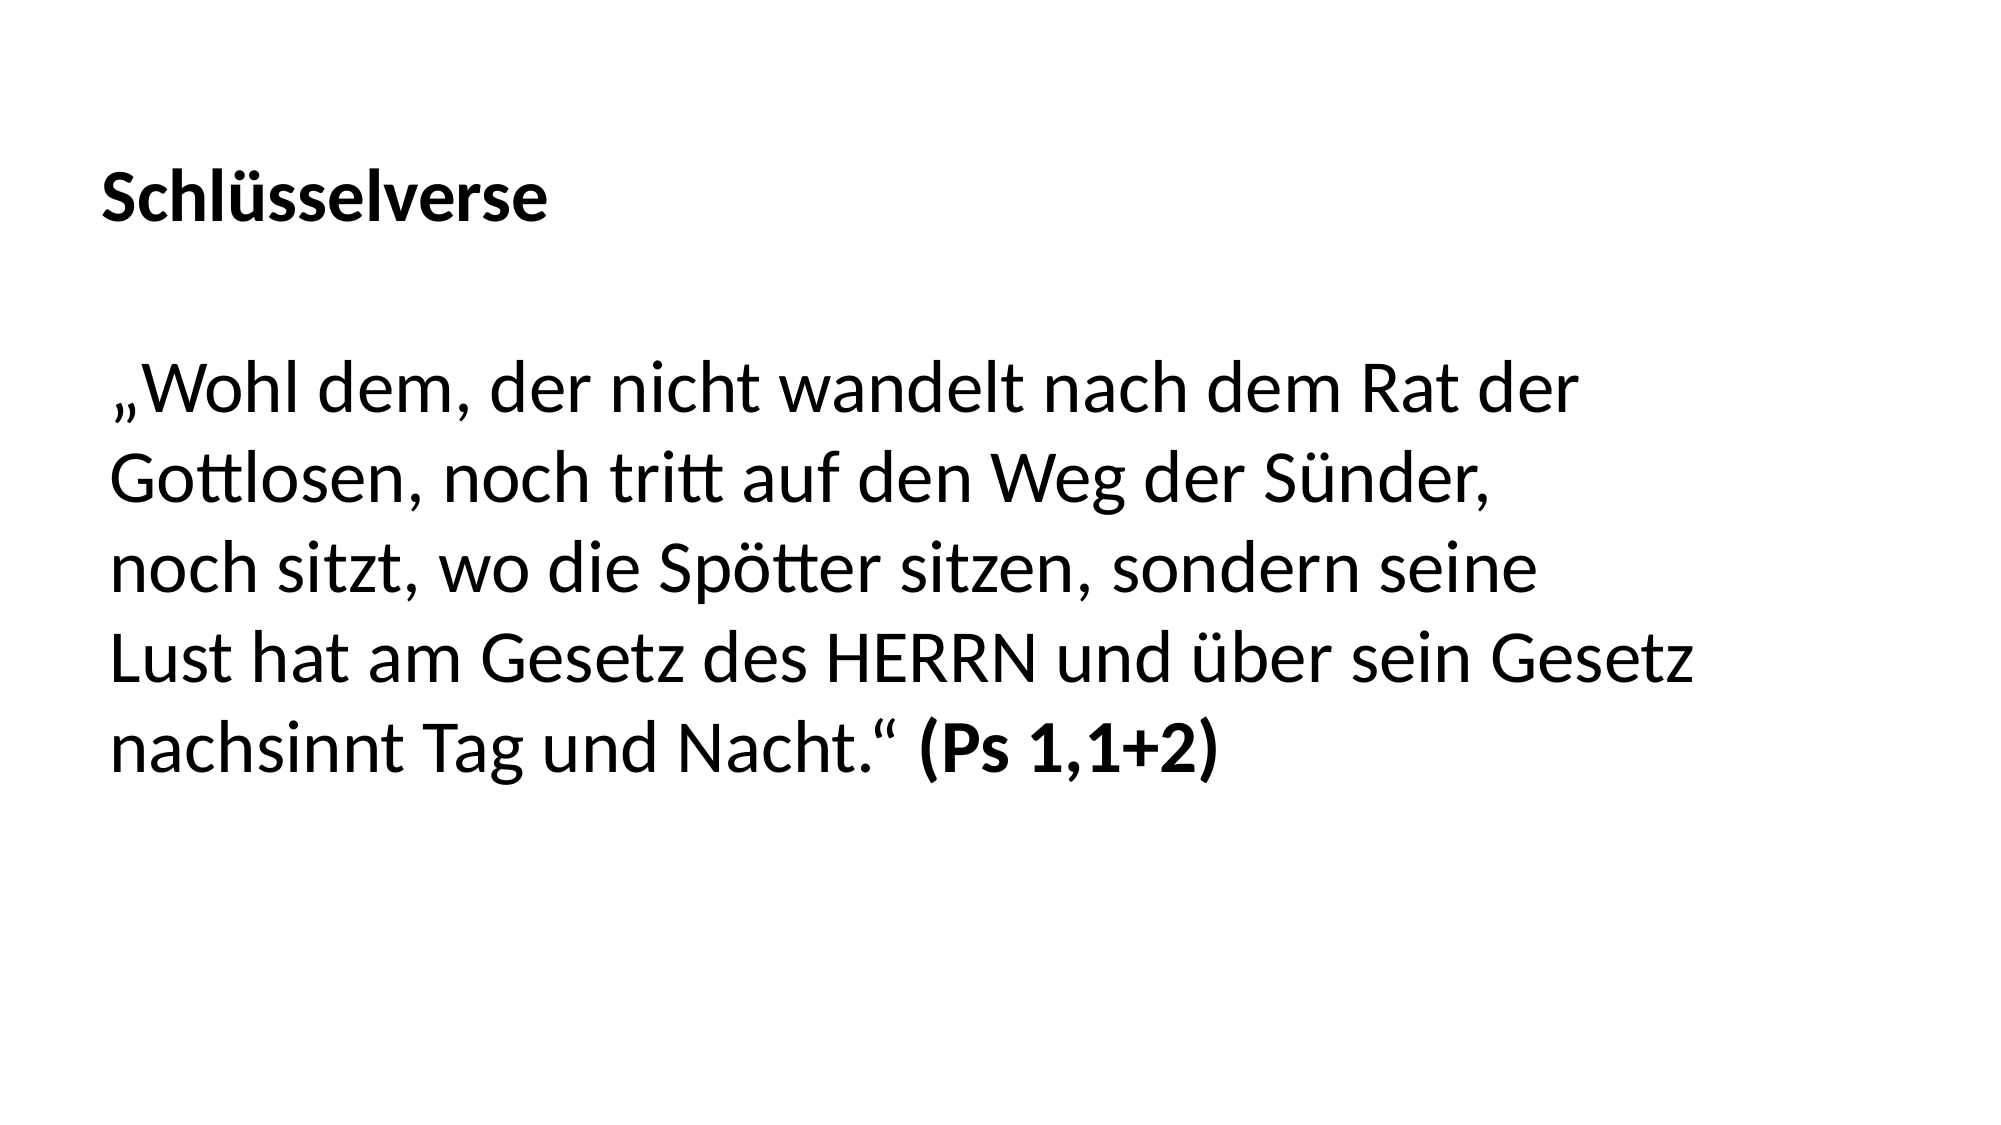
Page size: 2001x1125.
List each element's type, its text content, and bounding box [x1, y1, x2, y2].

text_box „Wohl dem, der nicht wandelt nach dem Rat der Gottlosen, noch tritt auf den Weg der Sünder, noch sitzt, wo die Spötter sitzen, sondern seine Lust hat am Gesetz des HERRN und über sein Gesetz nachsinnt Tag und Nacht.“ (Ps 1,1+2) [94, 330, 1730, 795]
text_box Schlüsselverse [86, 139, 565, 244]
